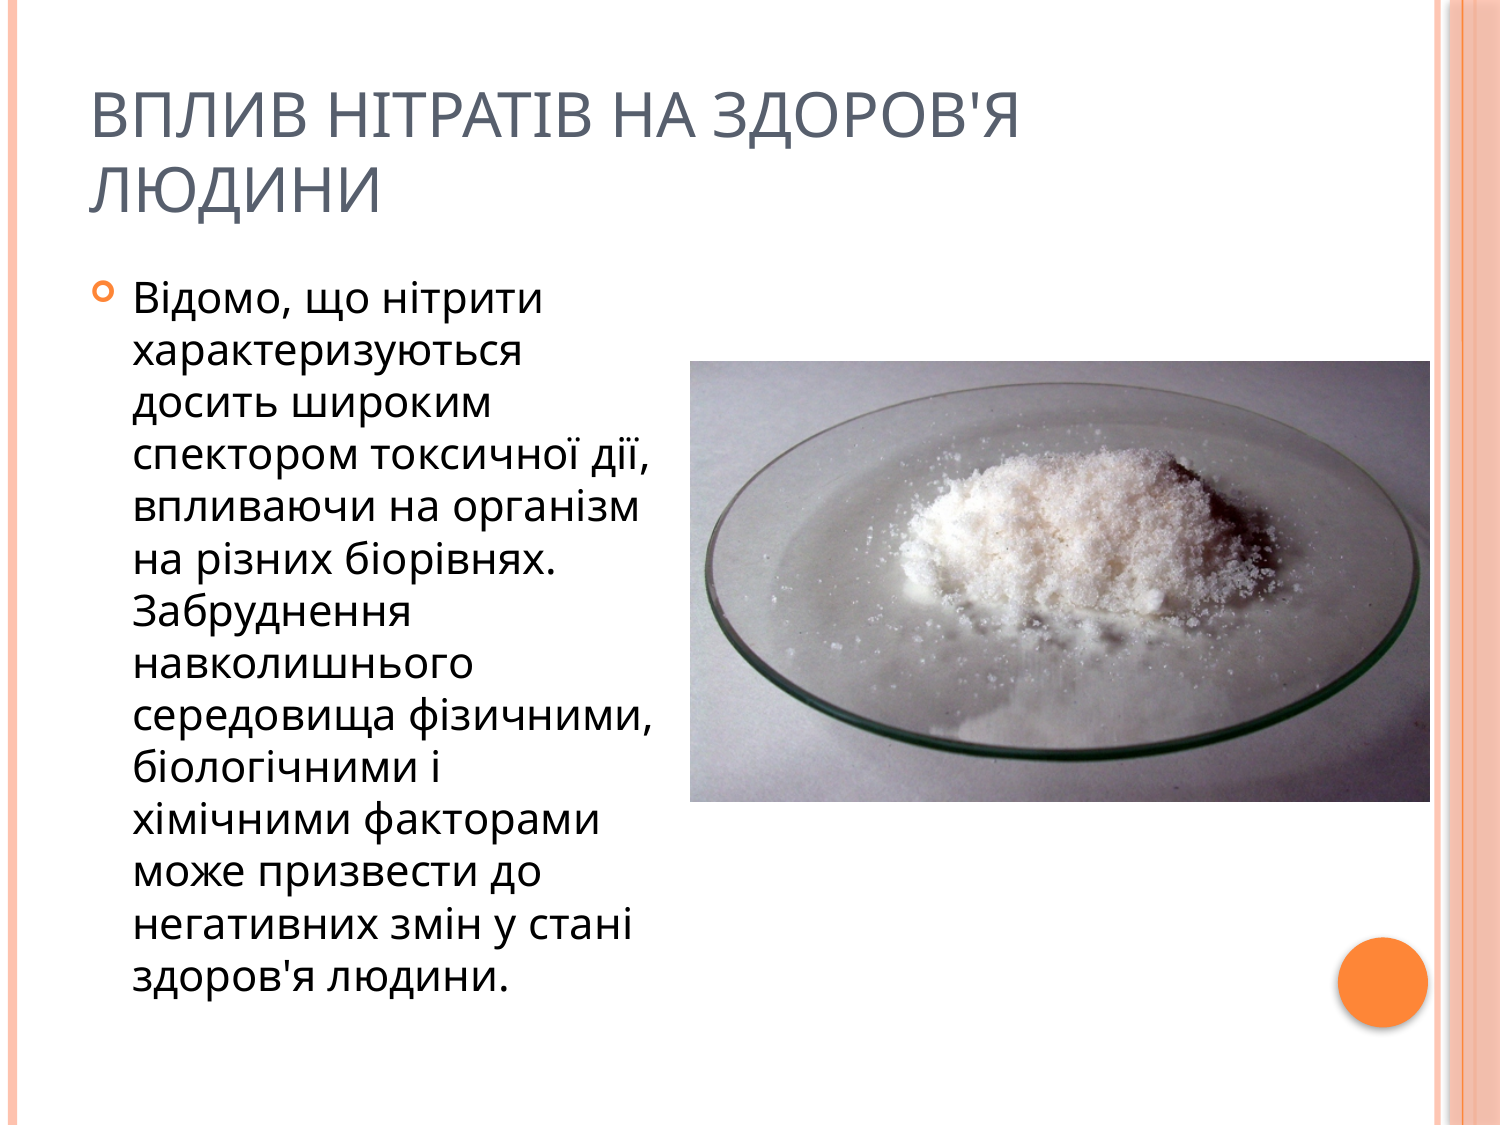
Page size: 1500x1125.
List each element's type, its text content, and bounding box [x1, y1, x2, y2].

list Відомо, що нітрити характеризуються досить широким спектором токсичної дії, впливаючи на організм на різних біорівнях. Забруднення навколишнього середовища фізичними, біологічними і хімічними факторами може призвести до негативних змін у стані здоров'я людини. [75, 262, 675, 1013]
picture [690, 361, 1430, 802]
title Вплив нітратів на здоров'я людини [75, 45, 1300, 233]
